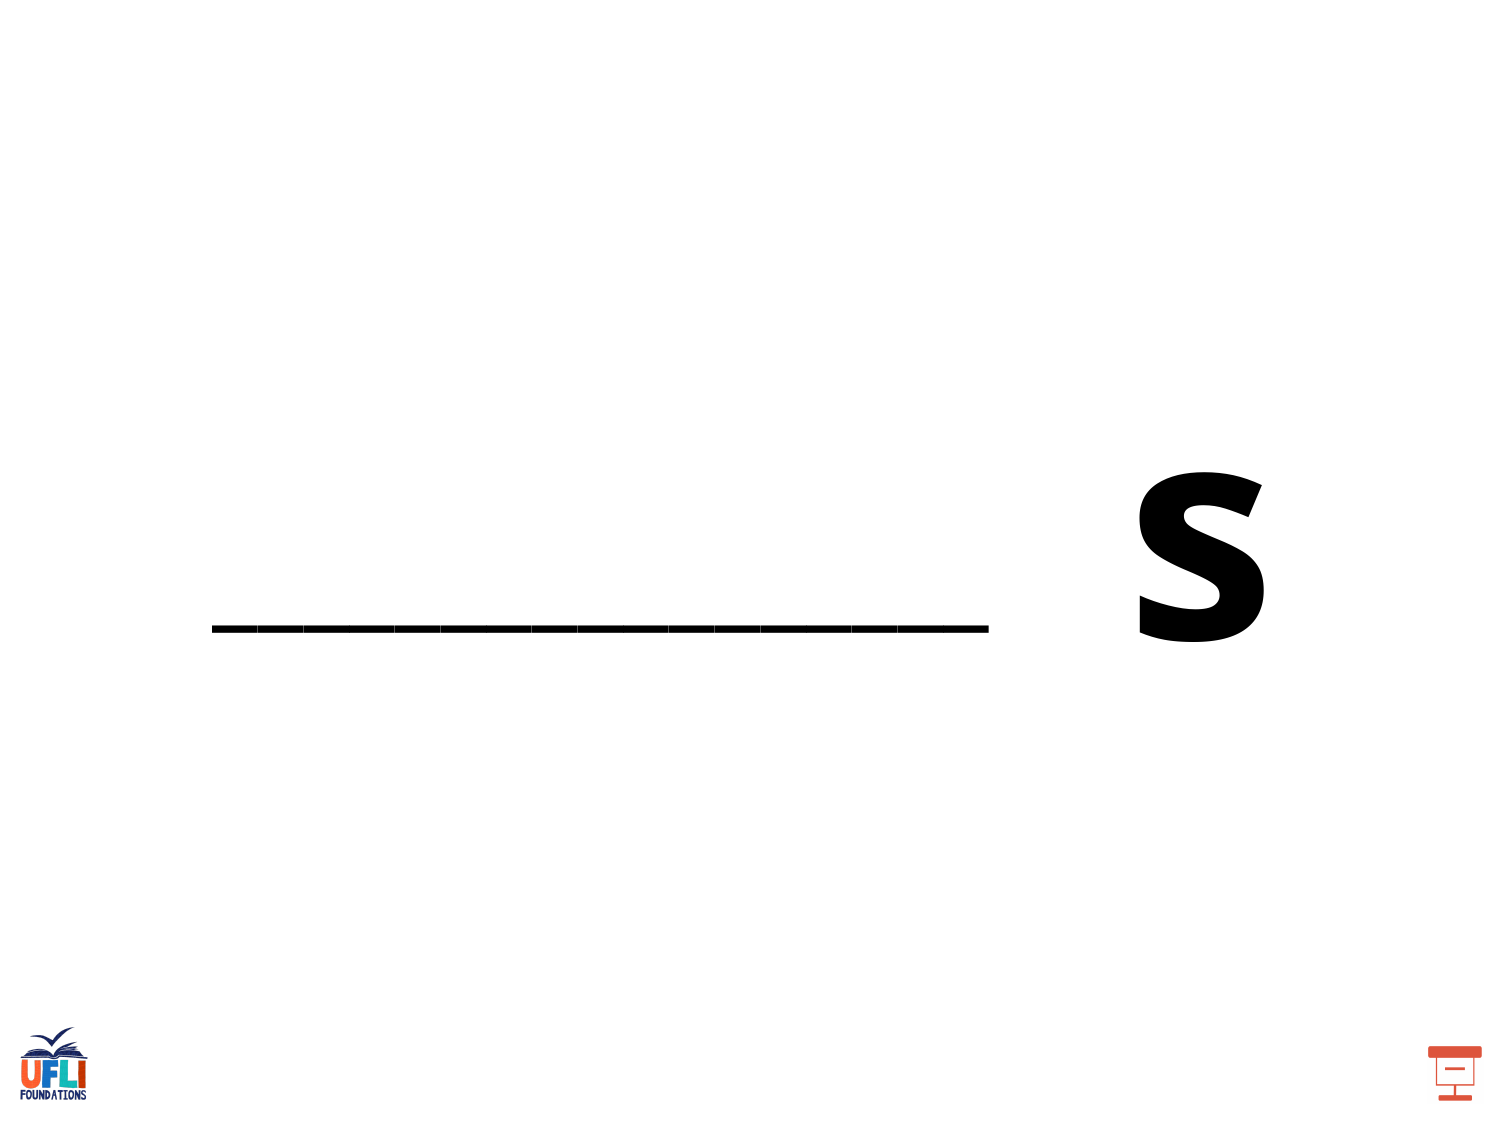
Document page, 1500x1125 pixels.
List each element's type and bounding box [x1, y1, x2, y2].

picture [16, 1027, 90, 1103]
text_box [197, 332, 1356, 712]
picture [1427, 1043, 1484, 1104]
